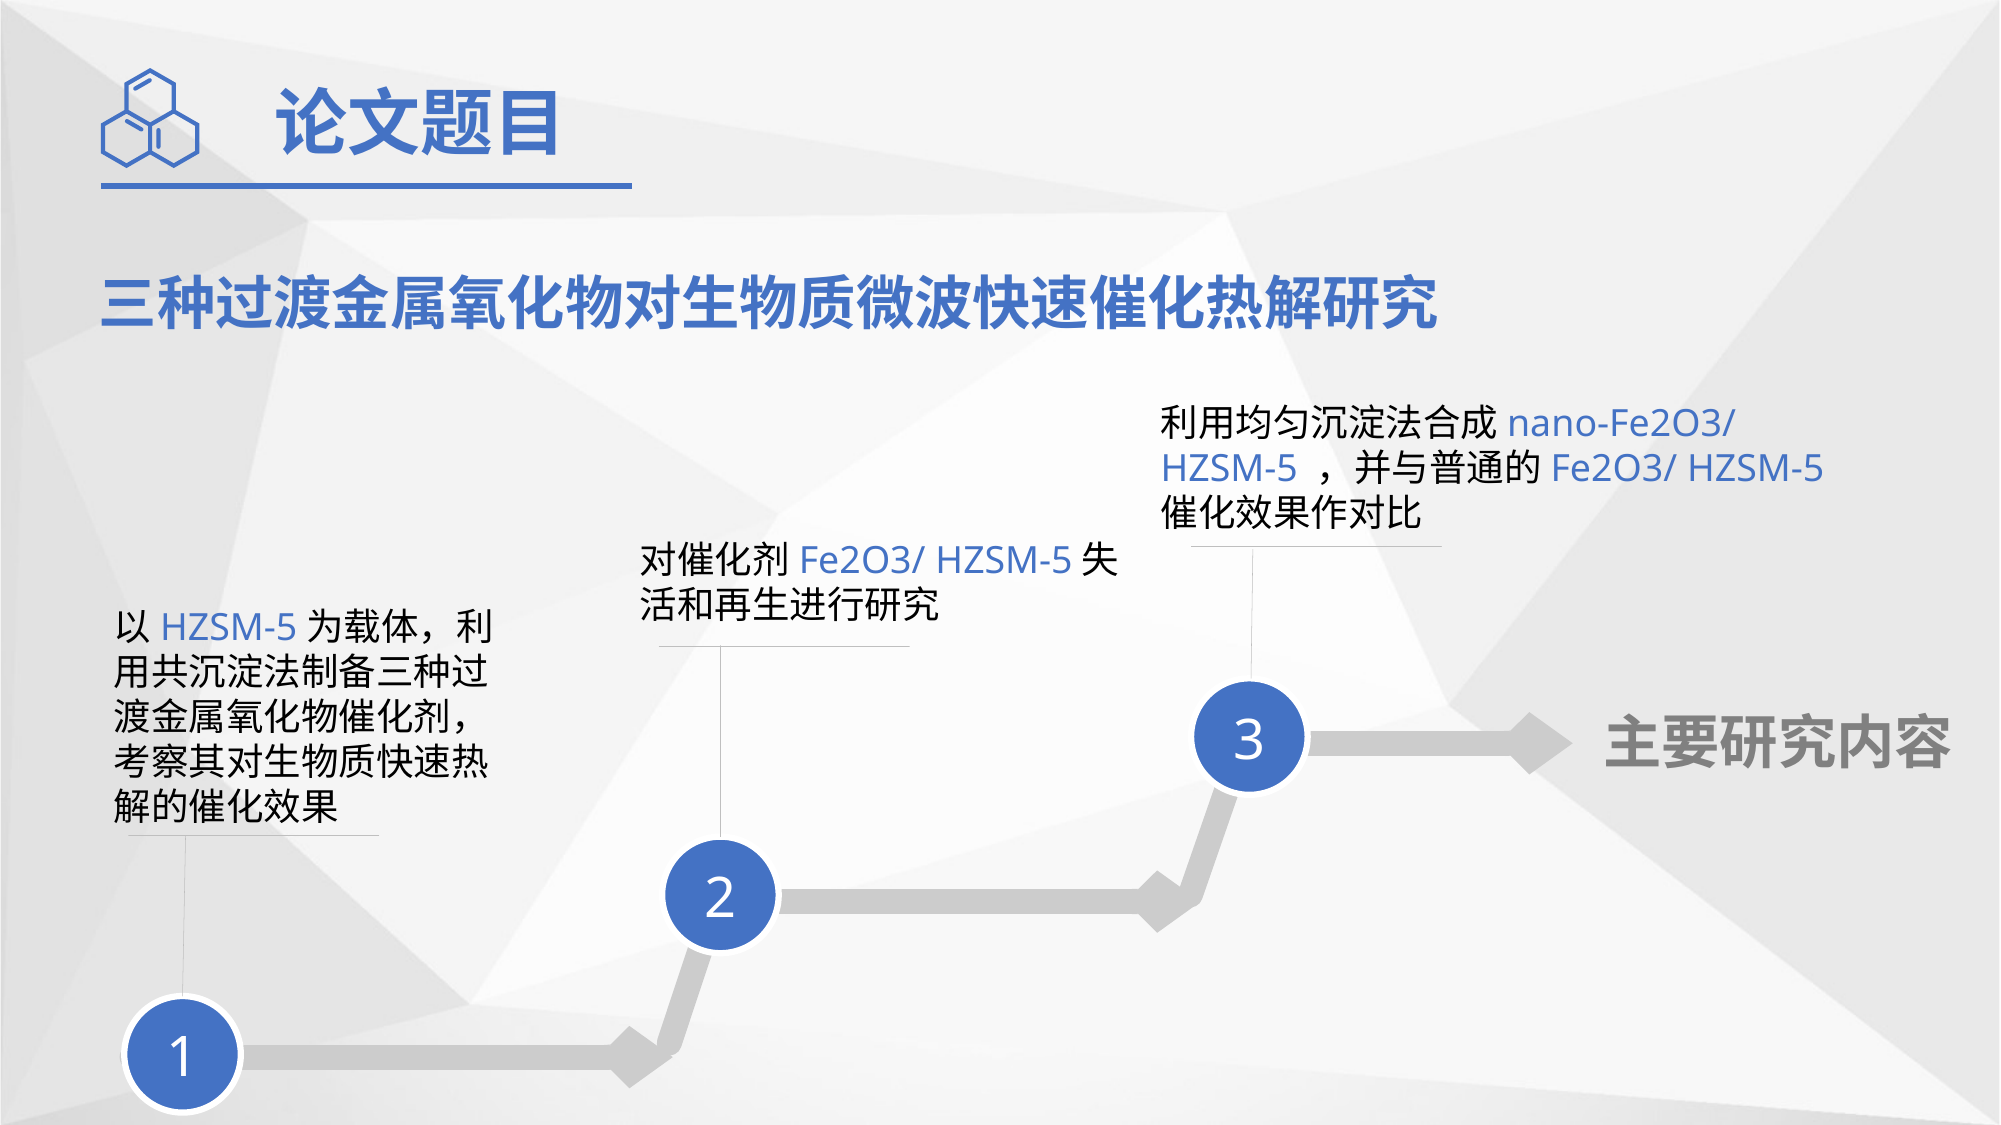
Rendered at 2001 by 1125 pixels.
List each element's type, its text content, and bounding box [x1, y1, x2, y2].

text_box 论文题目 [210, 72, 630, 180]
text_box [99, 391, 1971, 1113]
picture [0, 0, 2000, 1125]
text_box 三种过渡金属氧化物对生物质微波快速催化热解研究 [84, 224, 1619, 345]
